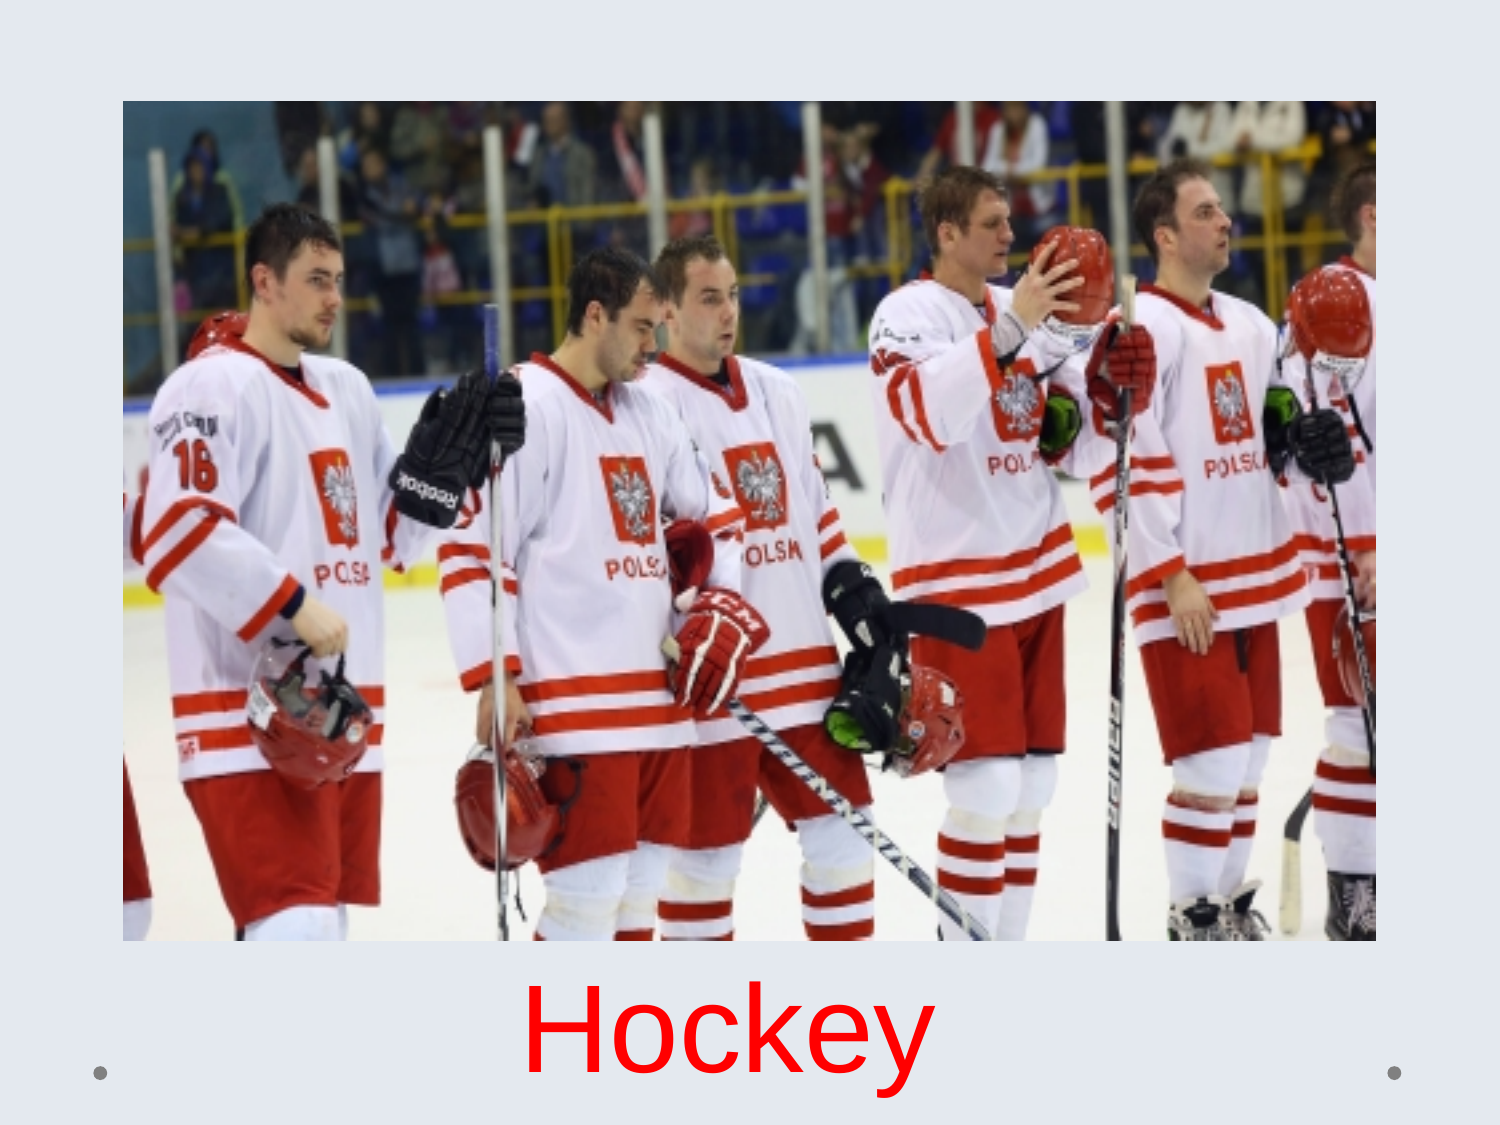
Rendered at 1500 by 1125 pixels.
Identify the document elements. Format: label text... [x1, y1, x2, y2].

picture [123, 101, 1377, 941]
title Hockey [53, 917, 1404, 1106]
